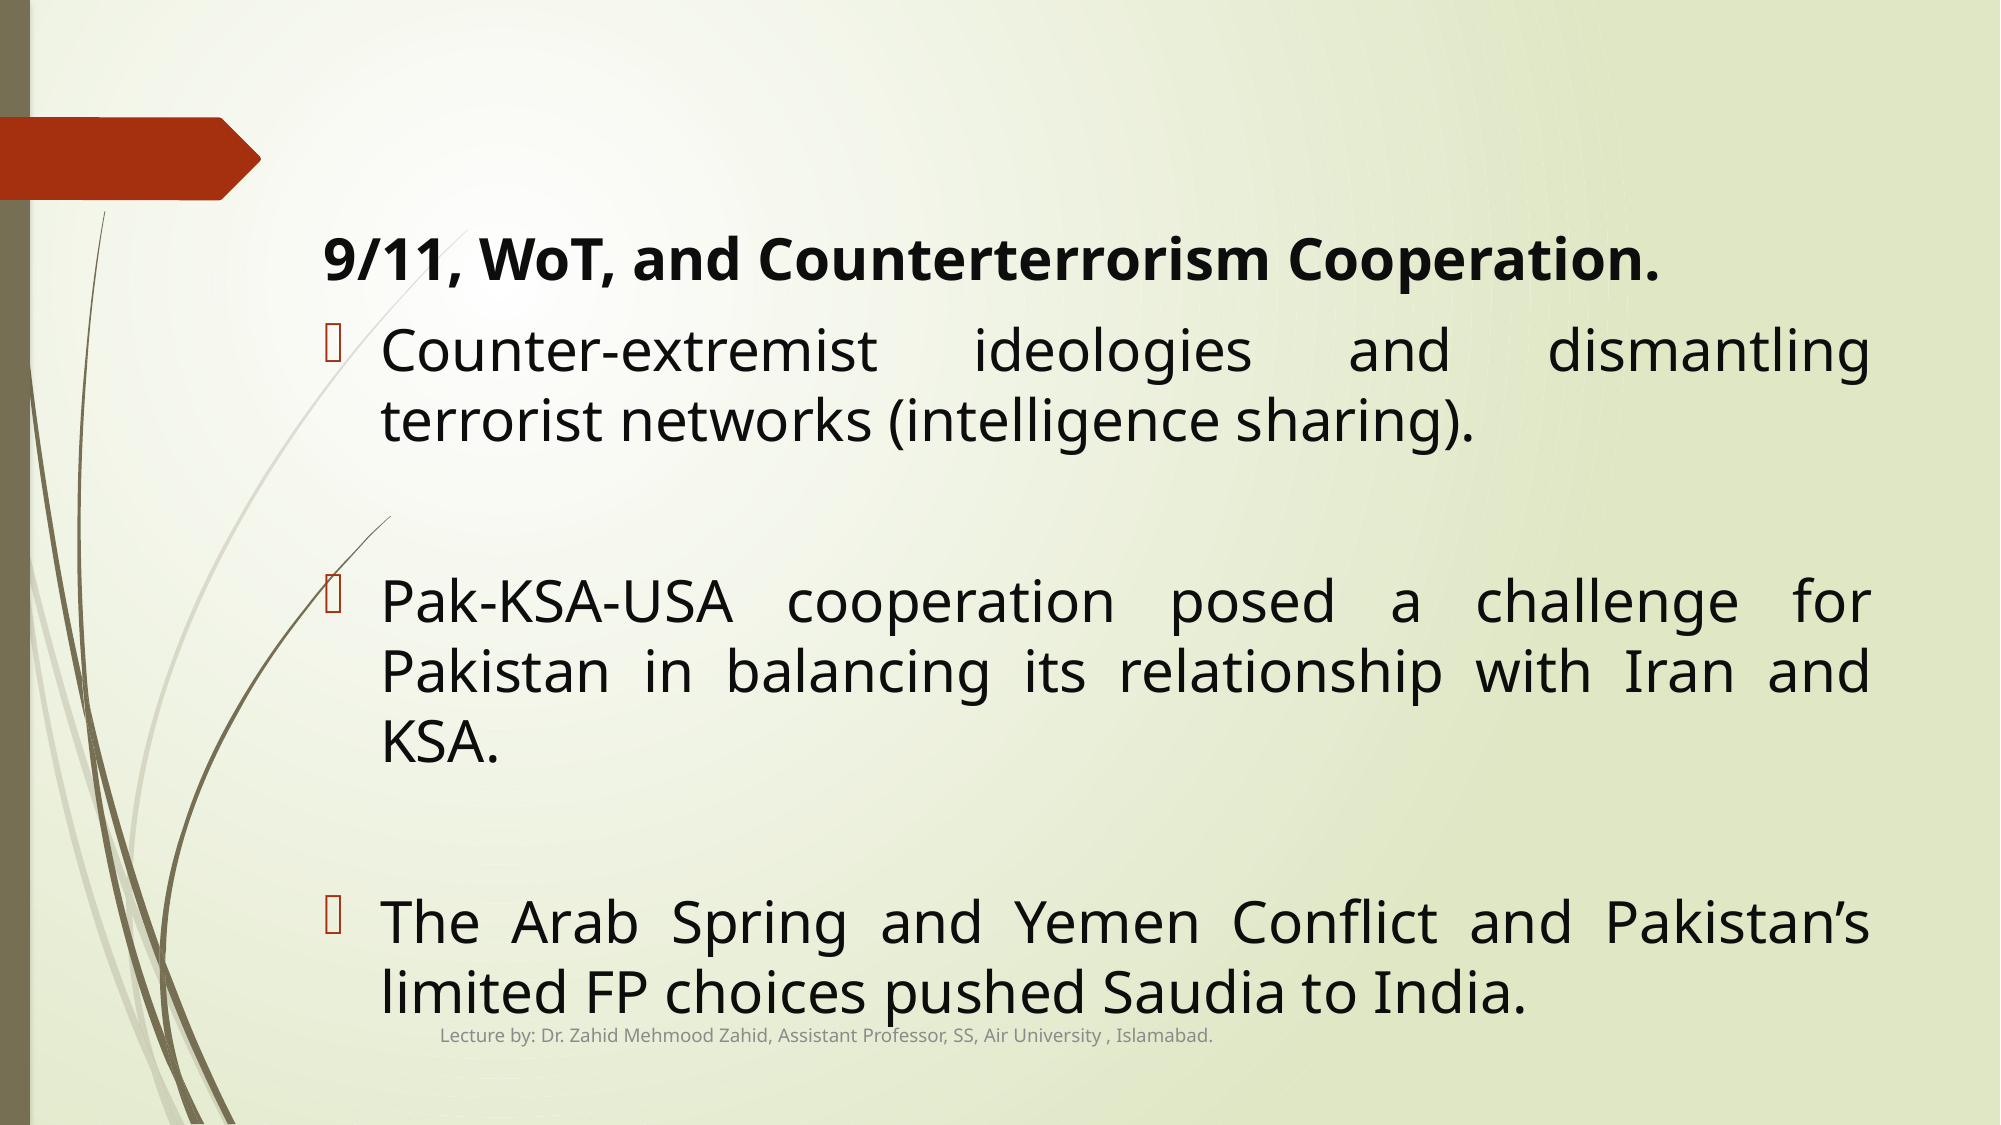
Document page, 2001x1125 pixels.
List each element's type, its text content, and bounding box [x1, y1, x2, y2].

list 9/11, WoT, and Counterterrorism Cooperation. Counter-extremist ideologies and dismantling terrorist networks (intelligence sharing). Pak-KSA-USA cooperation posed a challenge for Pakistan in balancing its relationship with Iran and KSA. The Arab Spring and Yemen Conflict and Pakistan’s limited FP choices pushed Saudia to India. [308, 215, 1888, 1110]
footer Lecture by: Dr. Zahid Mehmood Zahid, Assistant Professor, SS, Air University , Islamabad. [424, 1006, 1675, 1067]
